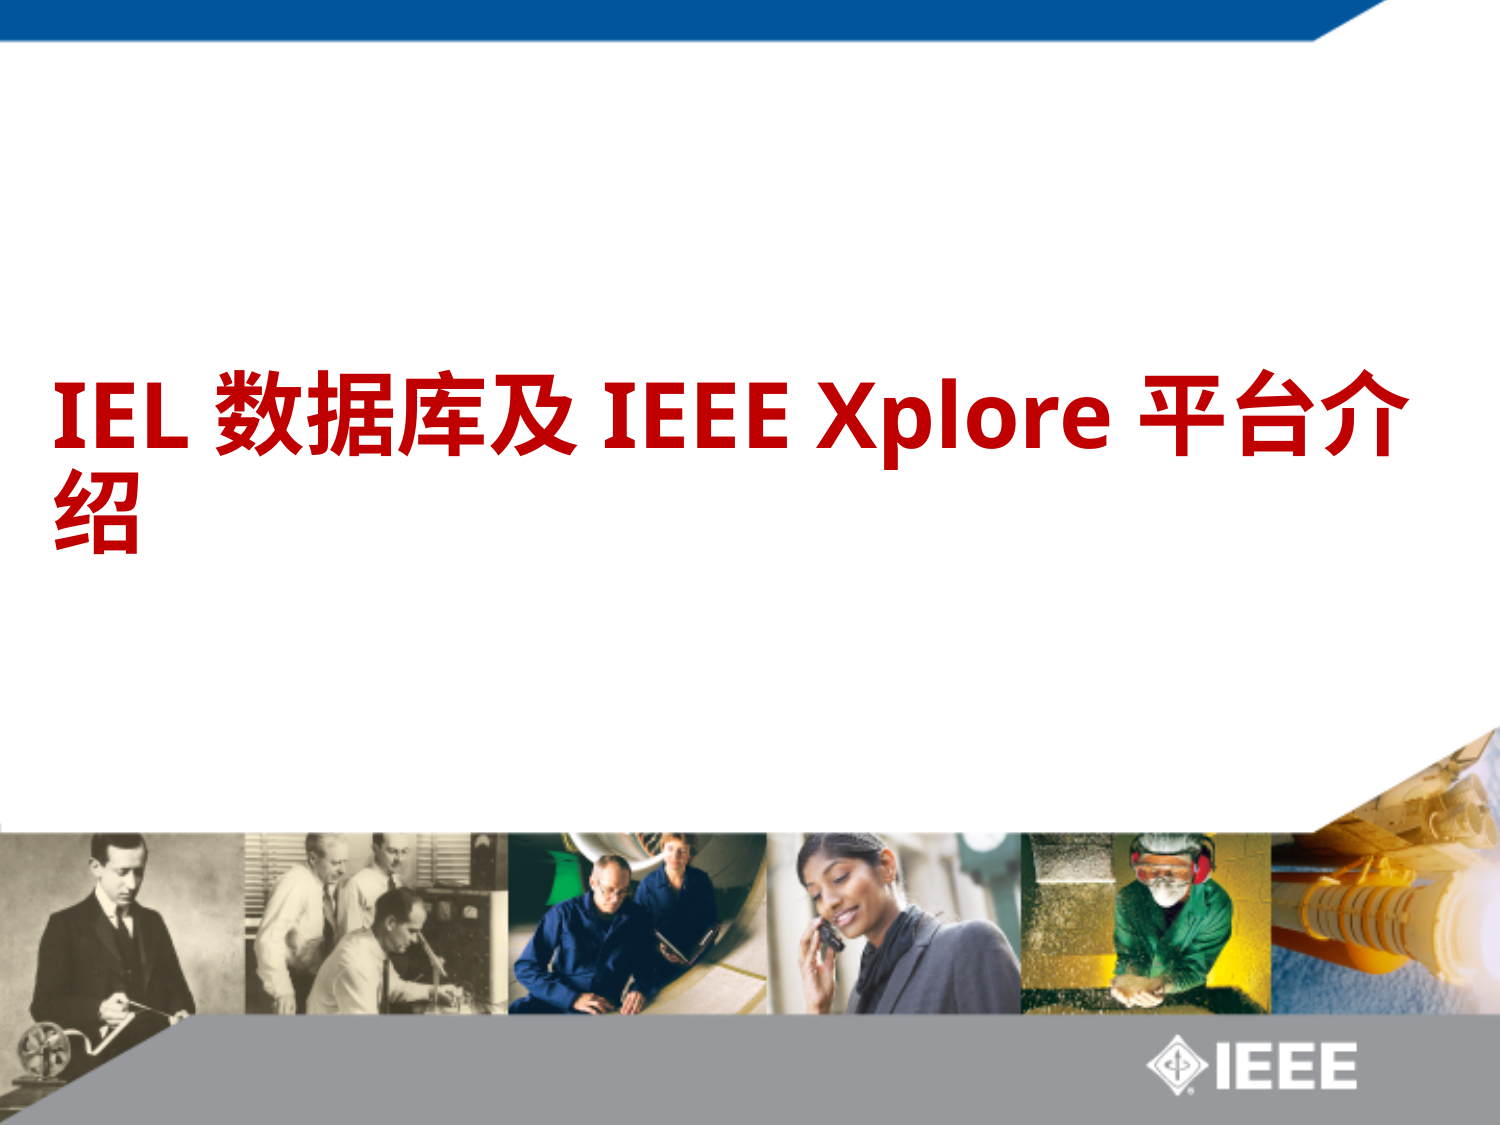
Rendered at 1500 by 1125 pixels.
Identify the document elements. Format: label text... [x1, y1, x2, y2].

picture [0, 0, 1500, 1125]
title IEL数据库及IEEE Xplore平台介绍 [37, 262, 1500, 451]
